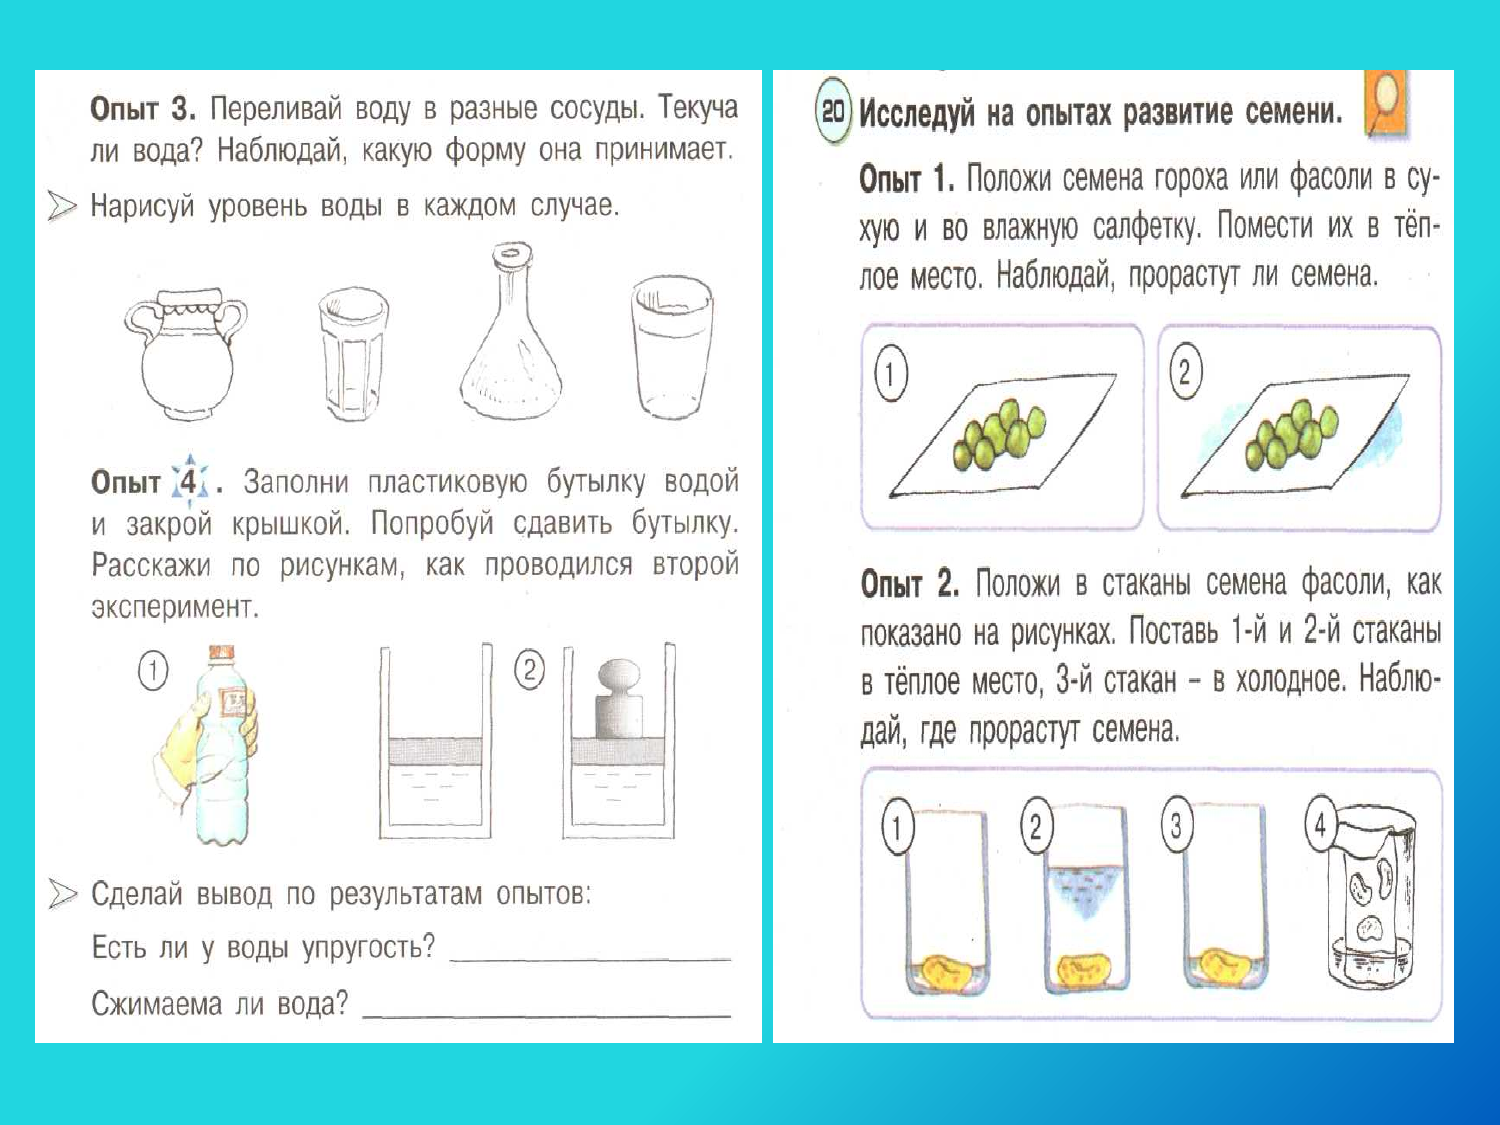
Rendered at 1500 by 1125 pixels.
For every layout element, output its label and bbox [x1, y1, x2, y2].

picture [773, 70, 1500, 1125]
list [34, 70, 762, 1044]
